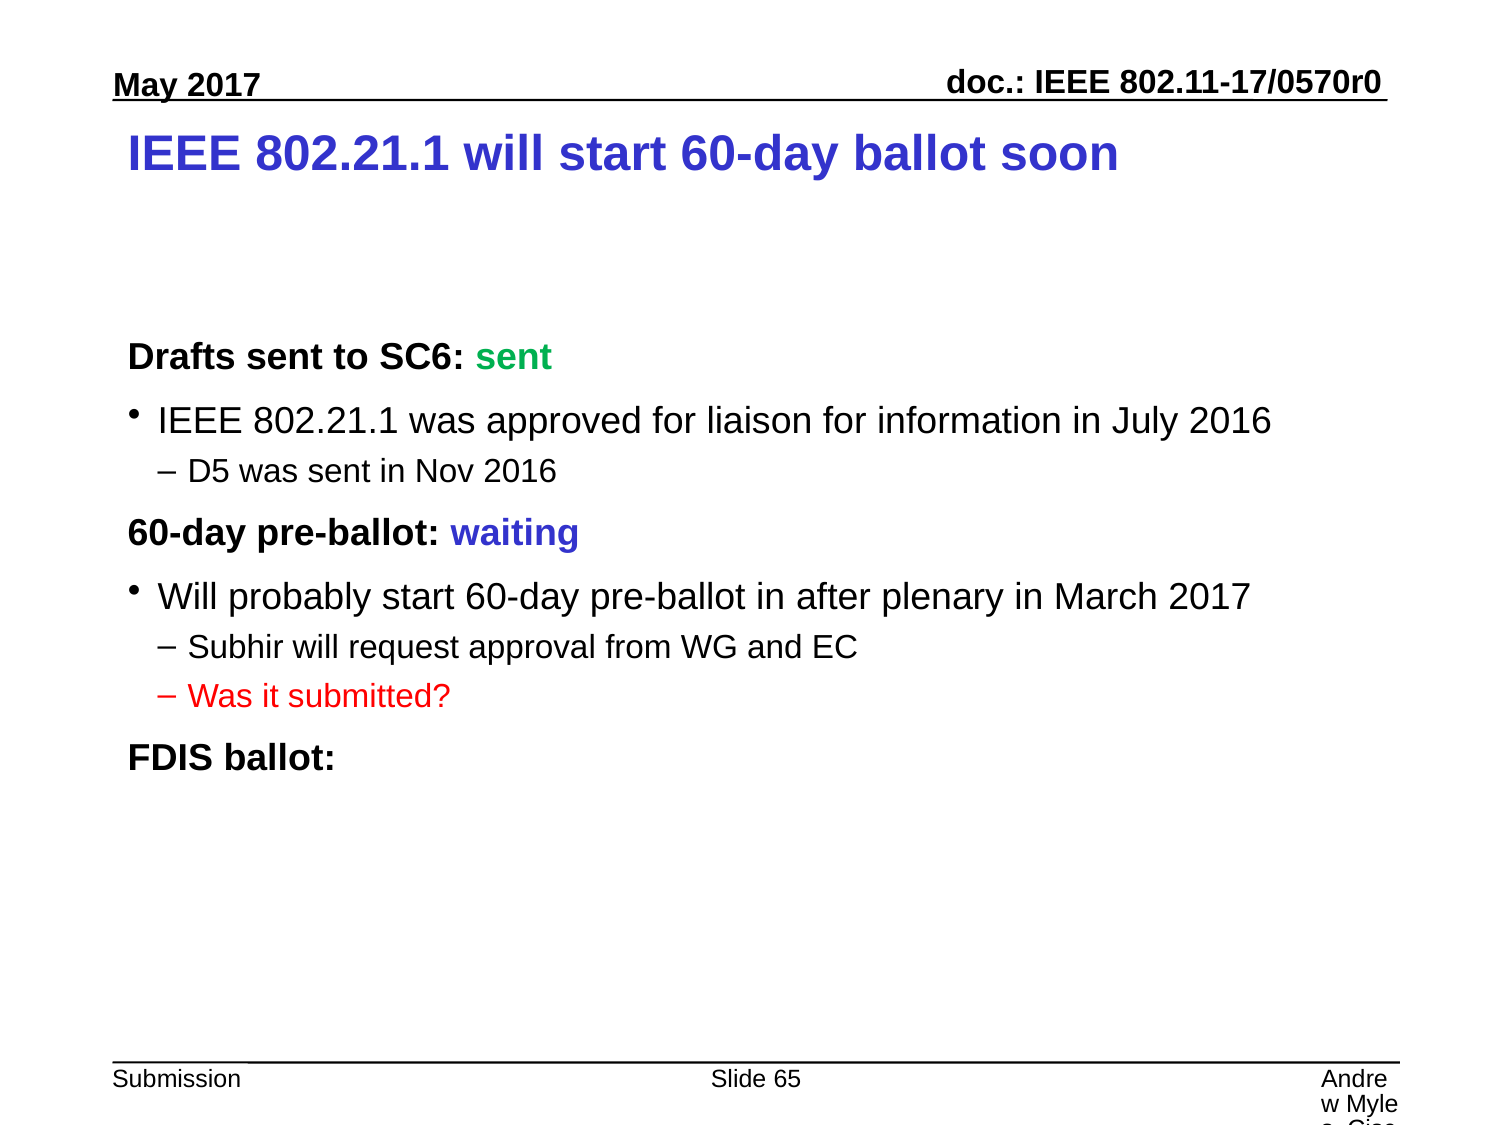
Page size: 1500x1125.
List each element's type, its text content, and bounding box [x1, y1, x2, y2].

slide_number Slide 65 [709, 1061, 803, 1093]
footer Andrew Myles, Cisco [1320, 1061, 1402, 1093]
list Drafts sent to SC6: sent IEEE 802.21.1 was approved for liaison for information in July 2016 D5 was sent in Nov 2016 60-day pre-ballot: waiting Will probably start 60-day pre-ballot in after plenary in March 2017 Subhir will request approval from WG and EC Was it submitted? FDIS ballot: [112, 324, 1388, 1000]
title IEEE 802.21.1 will start 60-day ballot soon [112, 112, 1388, 288]
